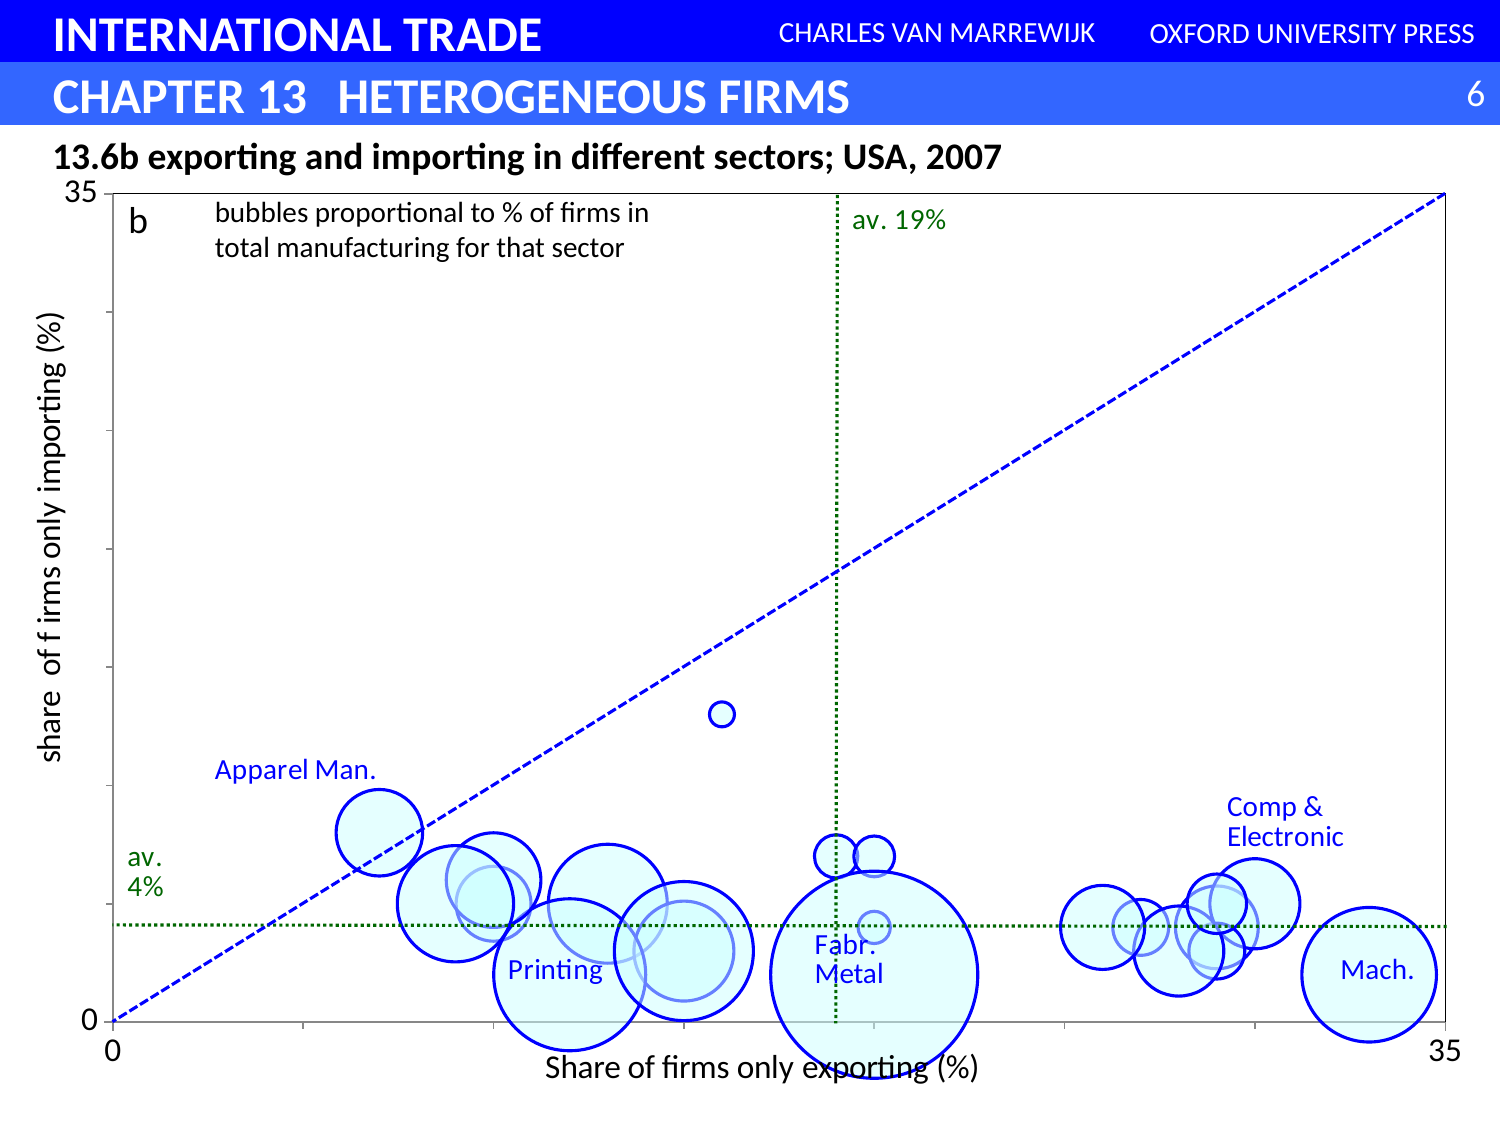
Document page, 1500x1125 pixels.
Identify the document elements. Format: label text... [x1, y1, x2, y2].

text_box 13.6b exporting and importing in different sectors; USA, 2007 [37, 124, 1125, 153]
chart [0, 154, 1500, 1125]
